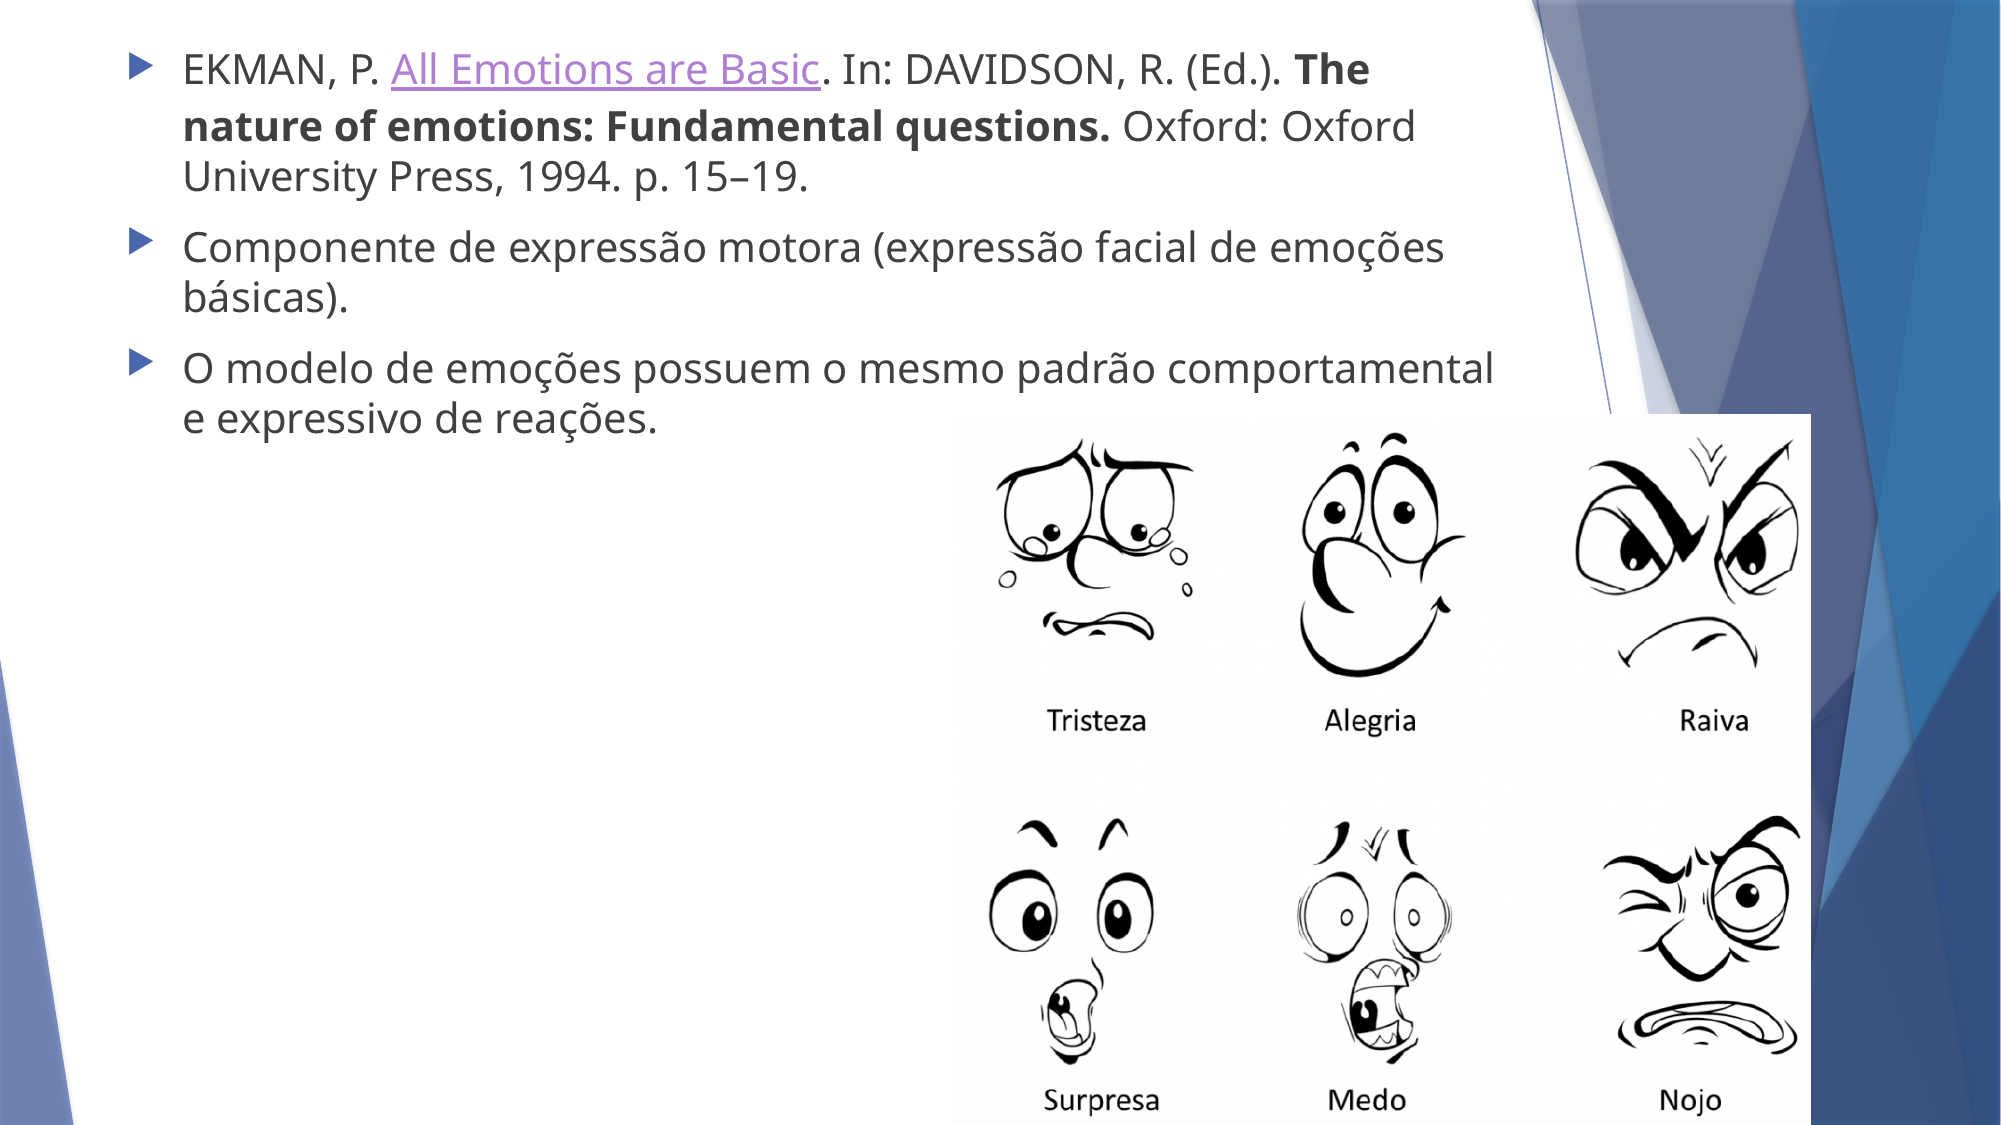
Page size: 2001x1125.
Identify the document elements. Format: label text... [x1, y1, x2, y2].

picture [953, 414, 1811, 1125]
list EKMAN, P. All Emotions are Basic. In: DAVIDSON, R. (Ed.). The nature of emotions: Fundamental questions. Oxford: Oxford University Press, 1994. p. 15–19. Componente de expressão motora (expressão facial de emoções básicas). O modelo de emoções possuem o mesmo padrão comportamental e expressivo de reações. [111, 34, 1522, 992]
